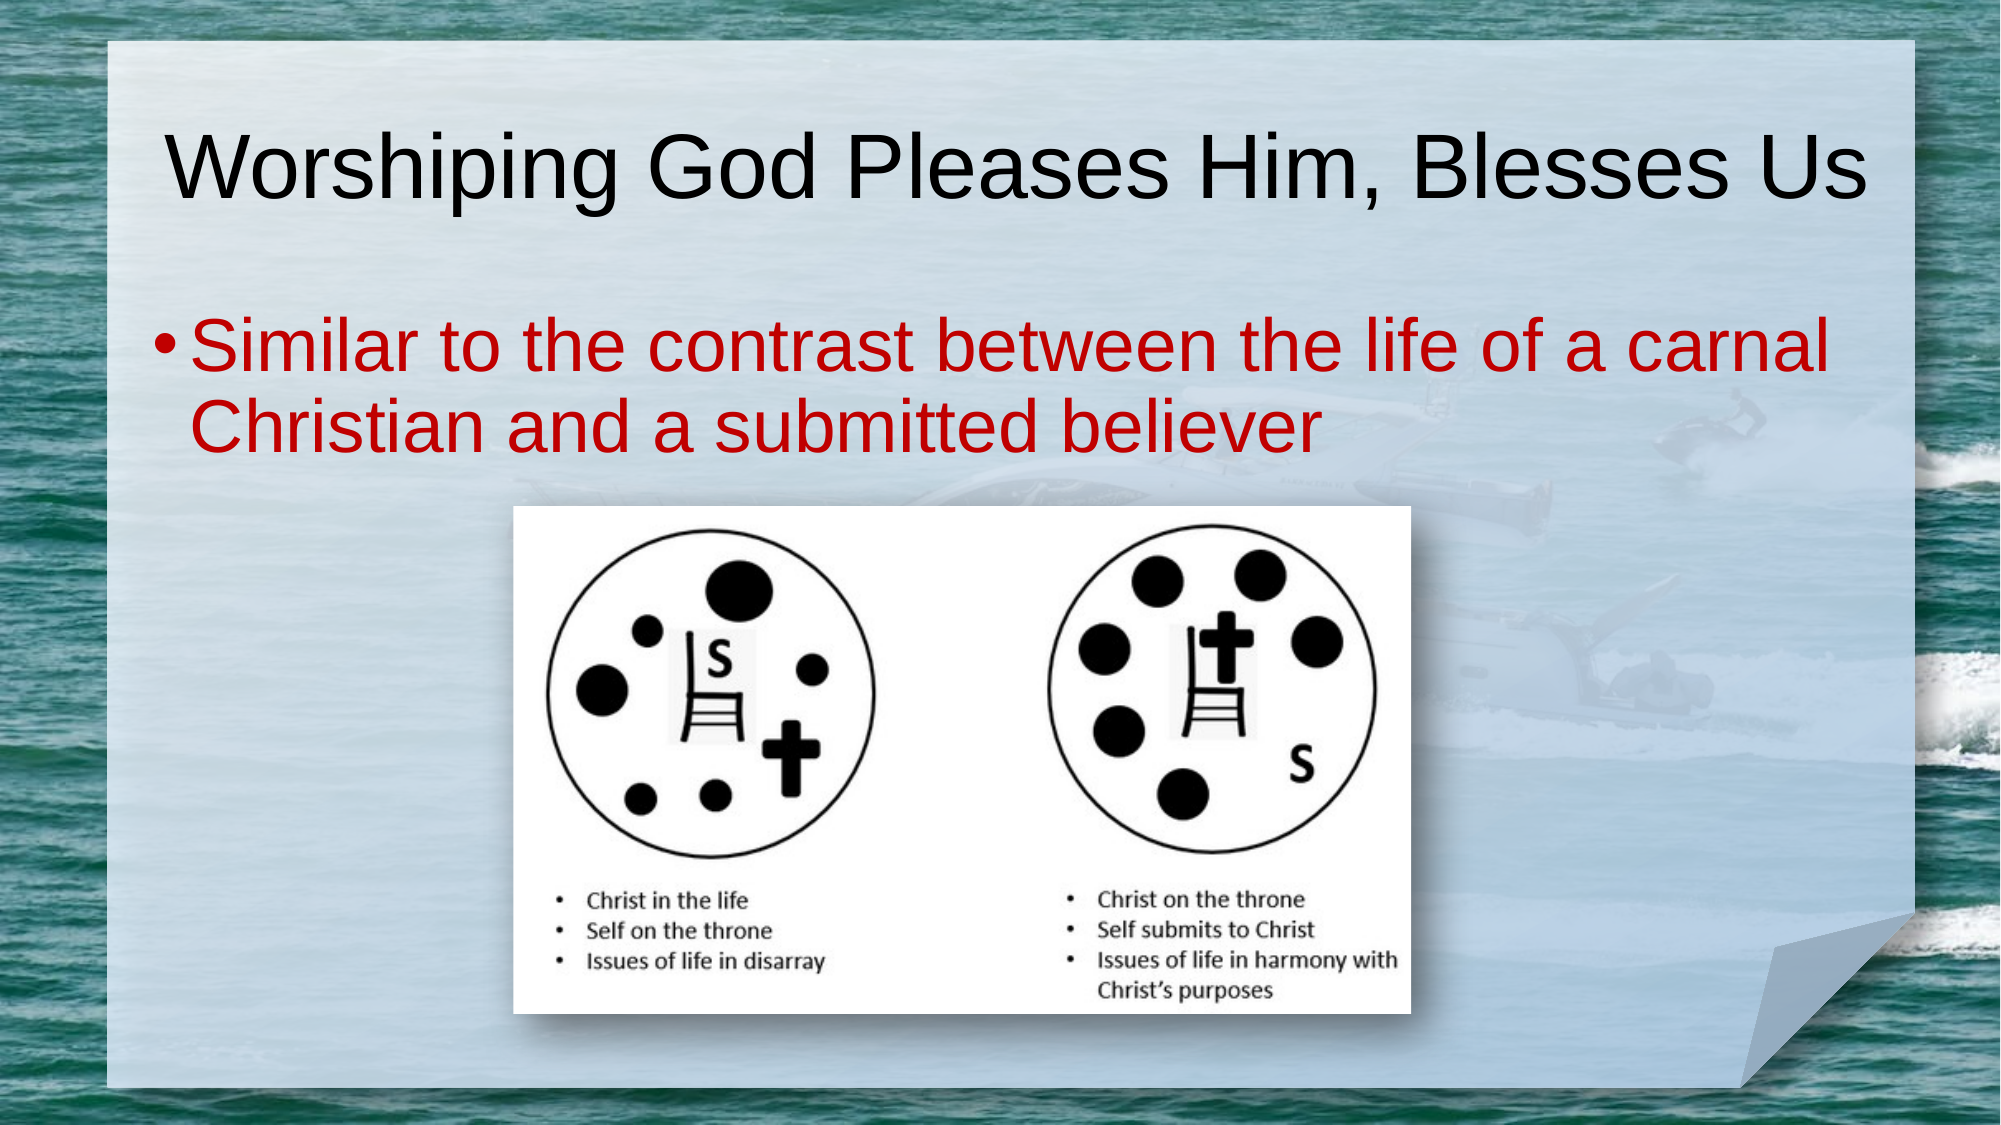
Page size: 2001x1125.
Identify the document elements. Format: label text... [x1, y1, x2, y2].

list Similar to the contrast between the life of a carnal Christian and a submitted believer [137, 299, 1863, 1014]
title Worshiping God Pleases Him, Blesses Us [137, 59, 1899, 278]
picture [0, 0, 2001, 1125]
